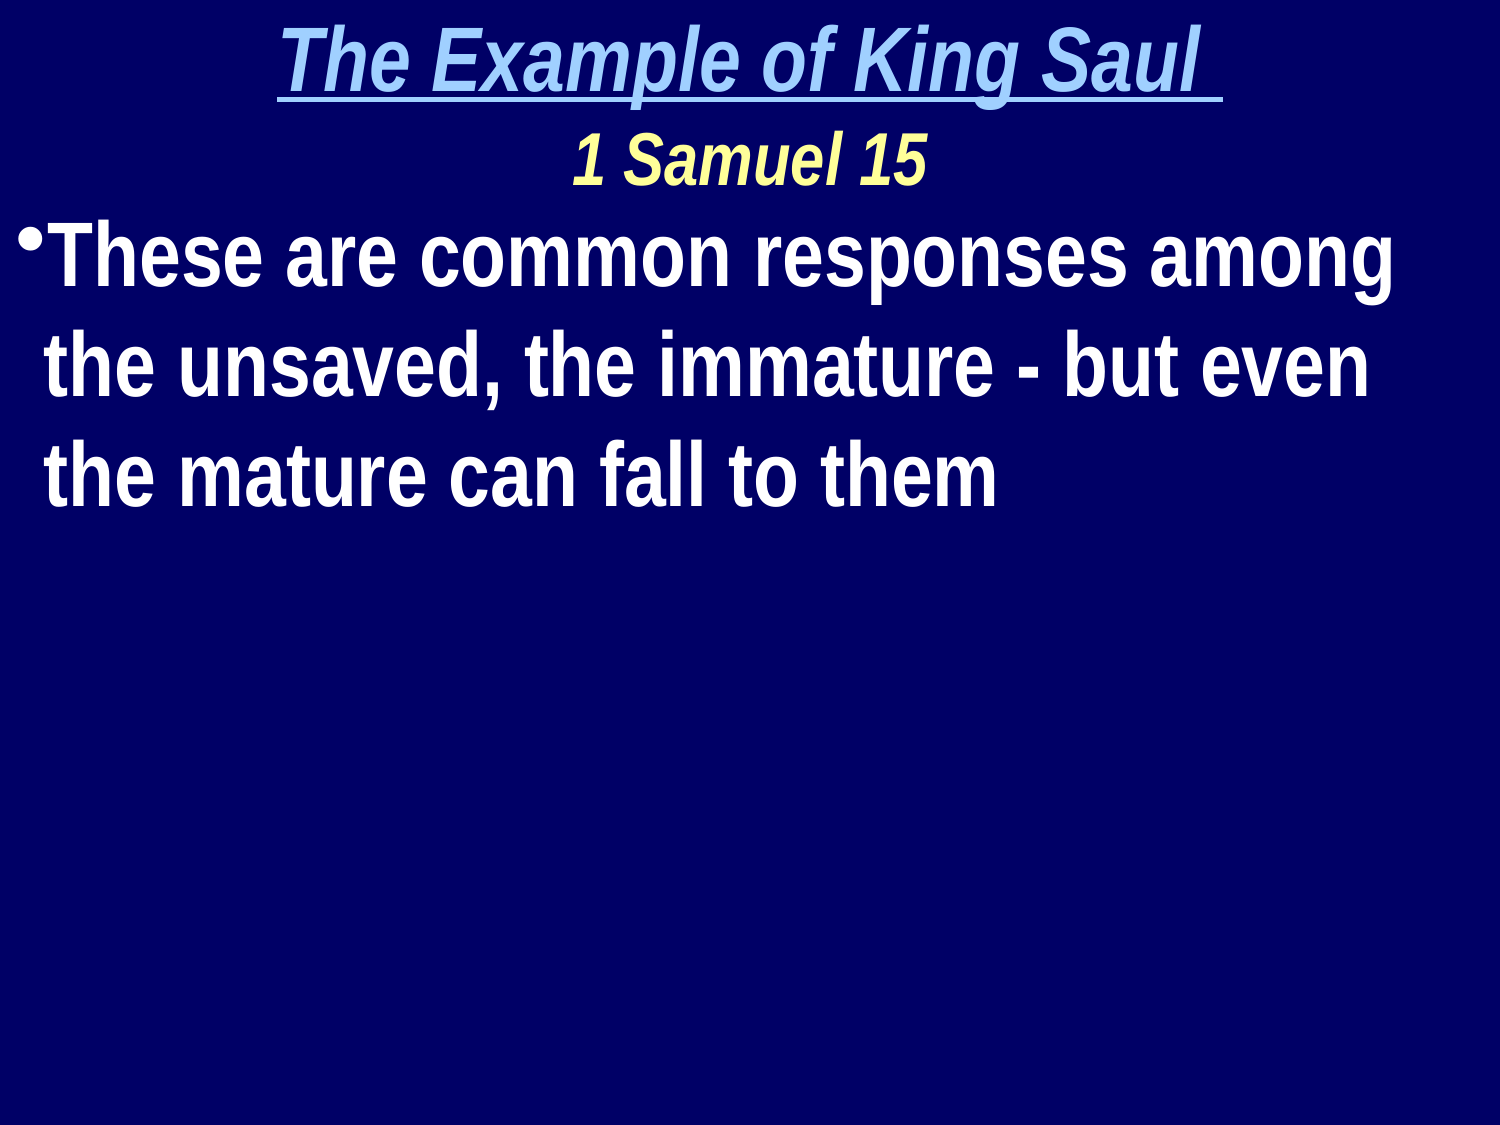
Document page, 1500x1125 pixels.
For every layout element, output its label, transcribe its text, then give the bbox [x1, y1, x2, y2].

title The Example of King Saul 1 Samuel 15 [0, 0, 1500, 187]
list These are common responses among the unsaved, the immature - but even the mature can fall to them [0, 187, 1500, 1125]
